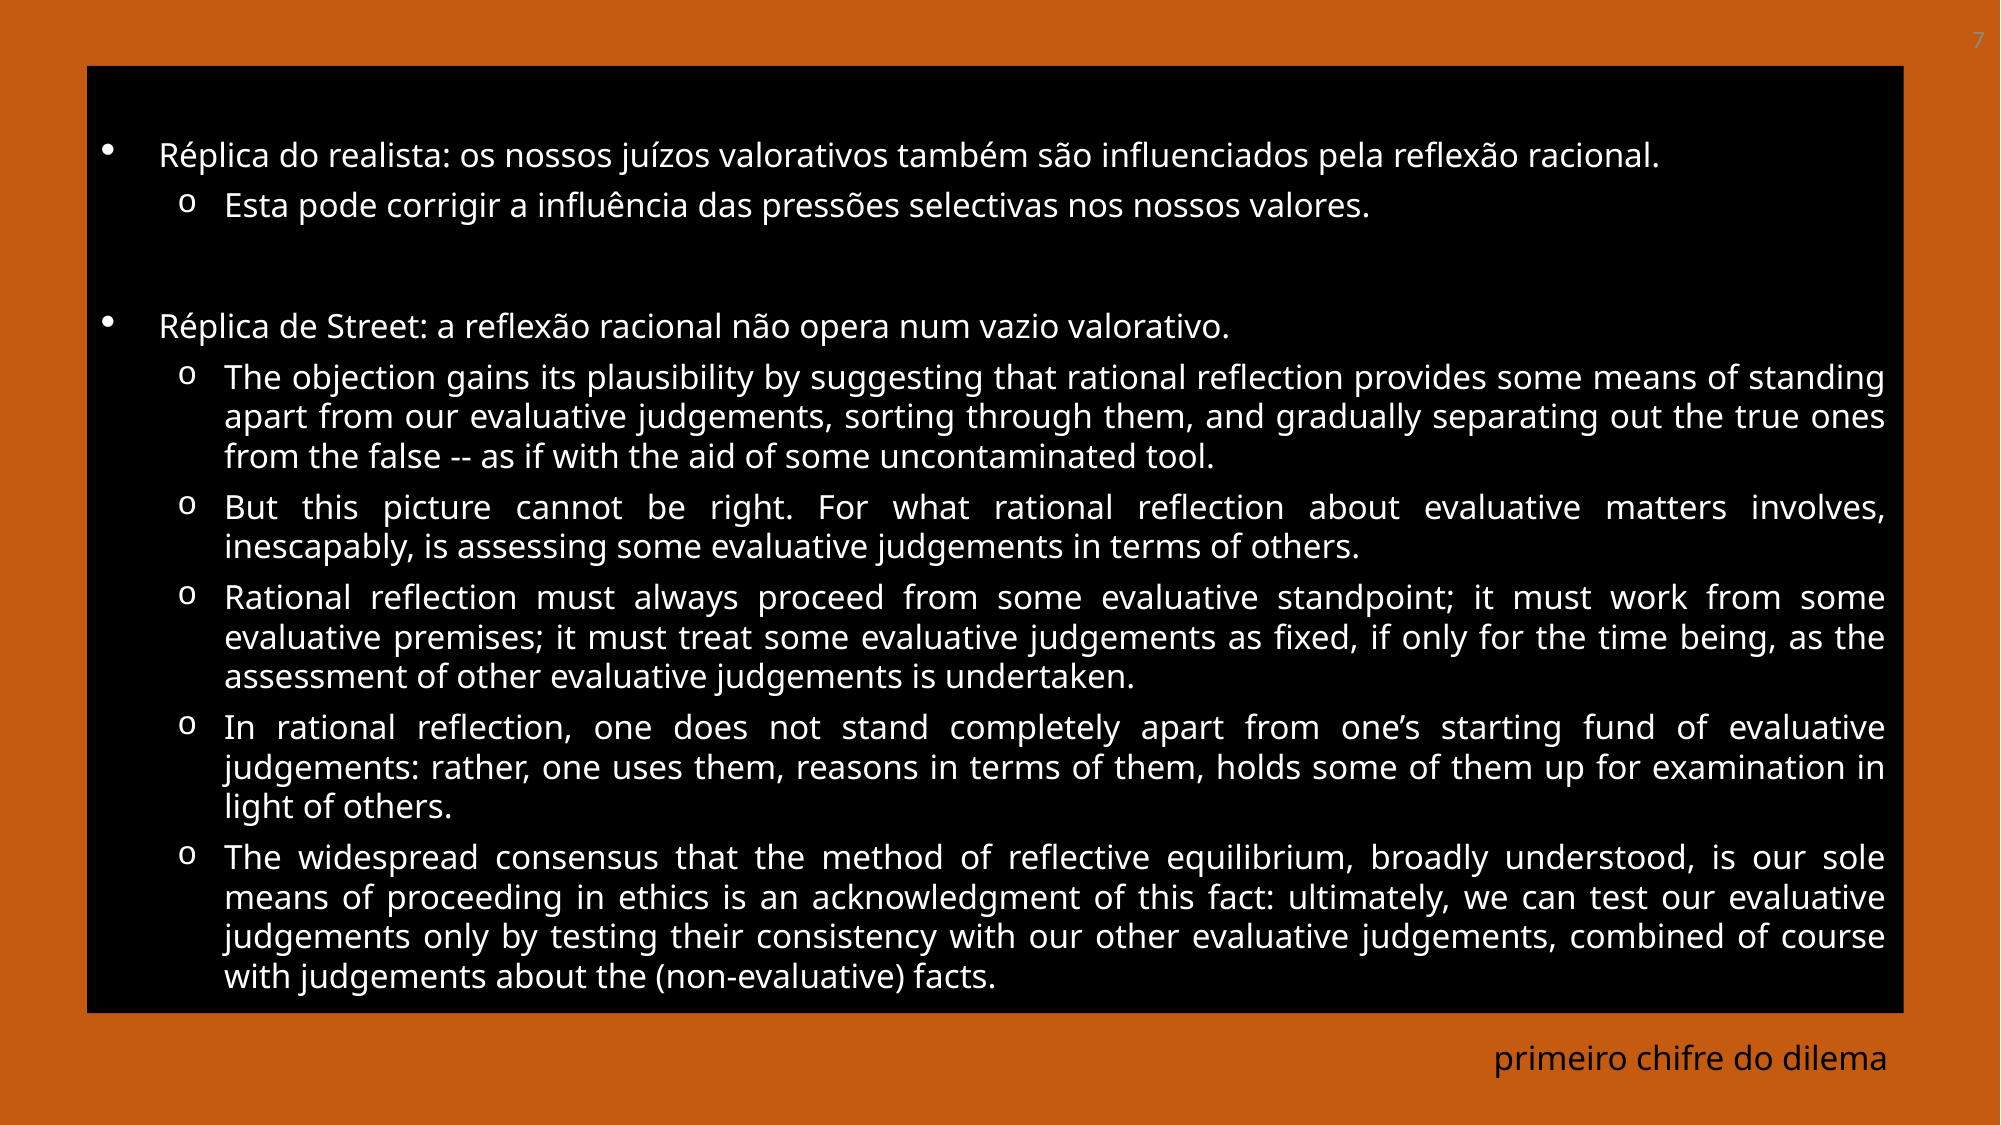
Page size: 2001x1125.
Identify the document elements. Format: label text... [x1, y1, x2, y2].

title primeiro chifre do dilema [1052, 1020, 1904, 1098]
list Réplica do realista: os nossos juízos valorativos também são influenciados pela reflexão racional. Esta pode corrigir a influência das pressões selectivas nos nossos valores. Réplica de Street: a reflexão racional não opera num vazio valorativo. The objection gains its plausibility by suggesting that rational reflection provides some means of standing apart from our evaluative judgements, sorting through them, and gradually separating out the true ones from the false -- as if with the aid of some uncontaminated tool. But this picture cannot be right. For what rational reflection about evaluative matters involves, inescapably, is assessing some evaluative judgements in terms of others. Rational reflection must always proceed from some evaluative standpoint; it must work from some evaluative premises; it must treat some evaluative judgements as fixed, if only for the time being, as the assessment of other evaluative judgements is undertaken. In rational reflection, one does not stand completely apart from one’s starting fund of evaluative judgements: rather, one uses them, reasons in terms of them, holds some of them up for examination in light of others. The widespread consensus that the method of reflective equilibrium, broadly understood, is our sole means of proceeding in ethics is an acknowledgment of this fact: ultimately, we can test our evaluative judgements only by testing their consistency with our other evaluative judgements, combined of course with judgements about the (non-evaluative) facts. [87, 65, 1904, 1014]
slide_number 7 [1550, 0, 2000, 77]
